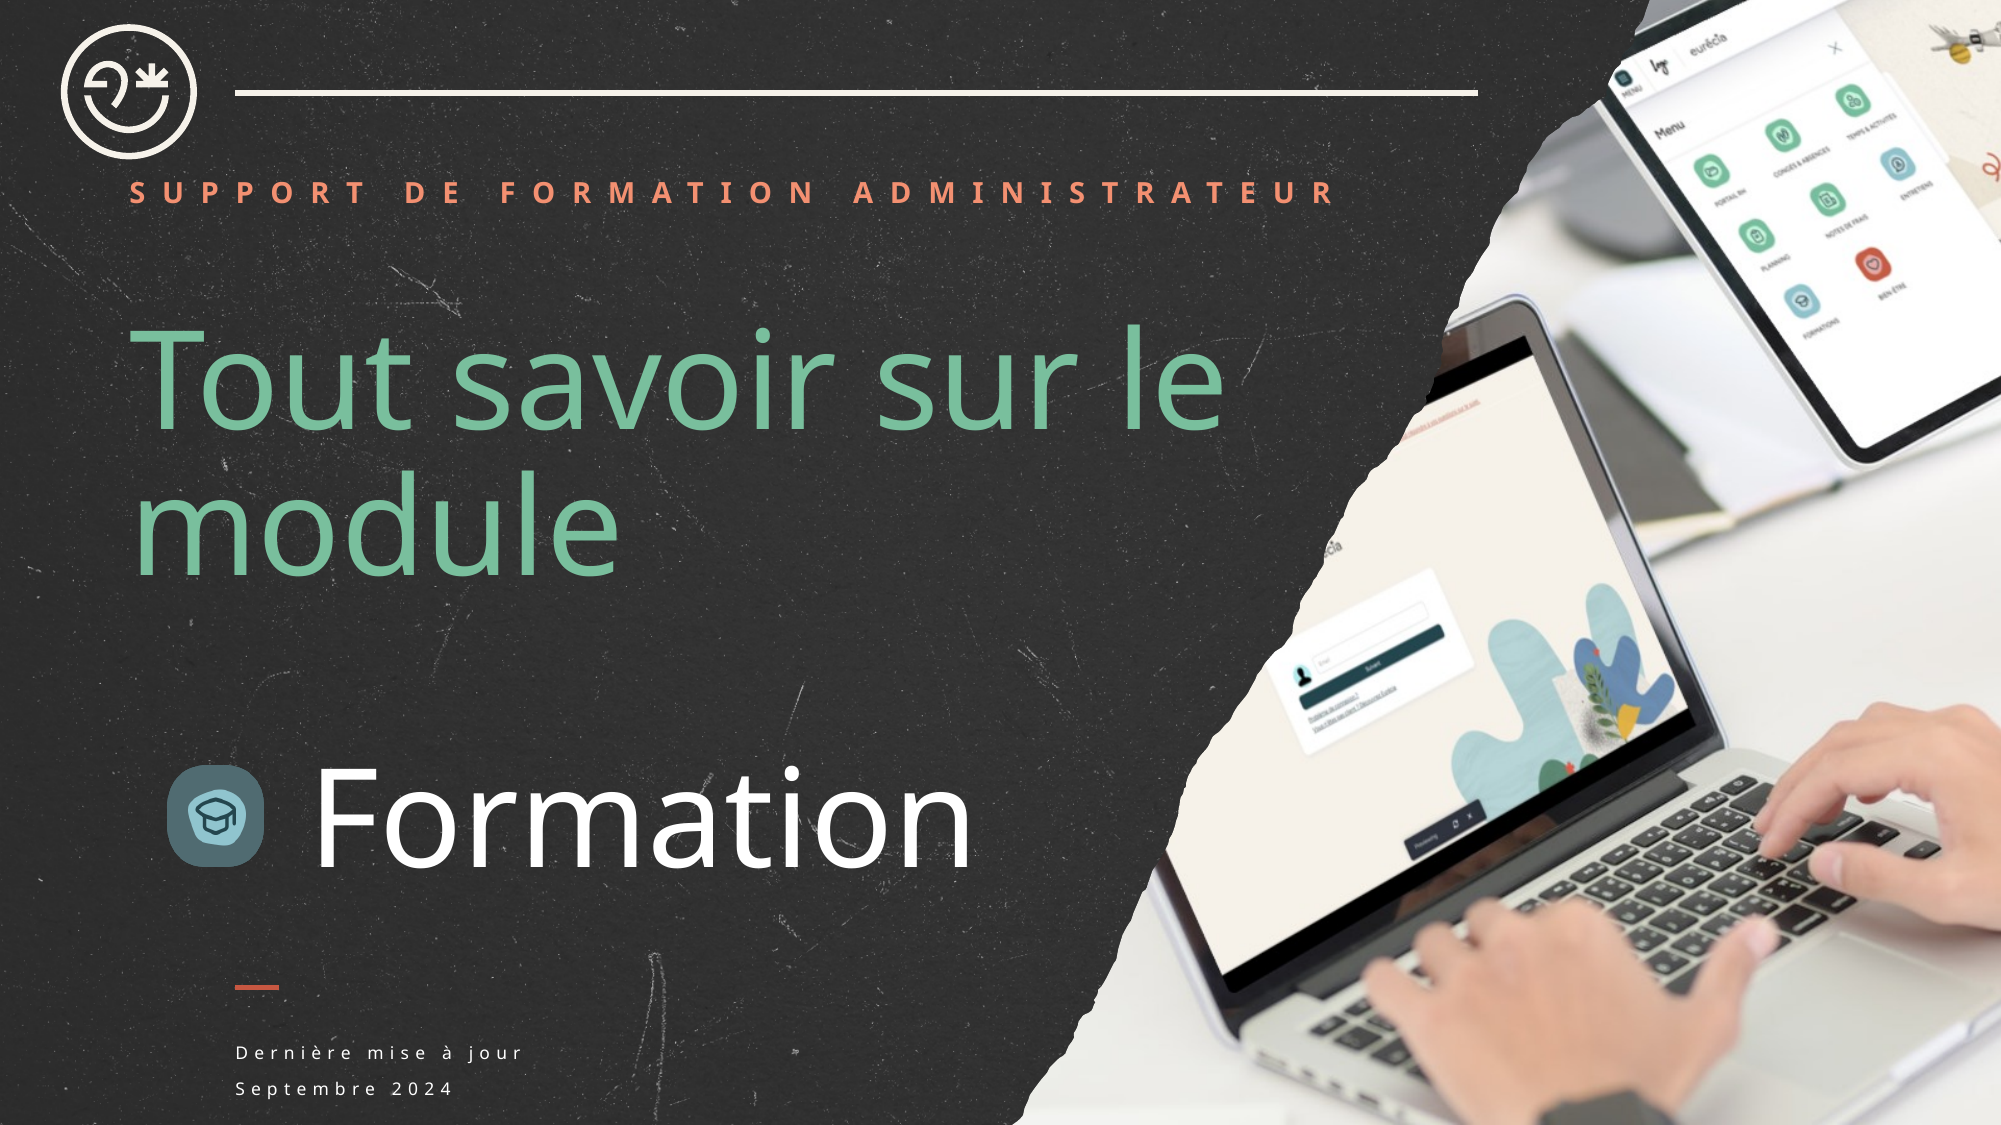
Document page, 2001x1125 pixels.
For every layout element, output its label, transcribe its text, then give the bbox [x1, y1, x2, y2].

list Support de formation administrateur [114, 159, 1012, 291]
picture [0, 0, 2001, 1125]
list Dernière mise à jour Septembre 2024 [220, 1029, 1000, 1107]
title Tout savoir sur le module Formation [114, 303, 1012, 741]
